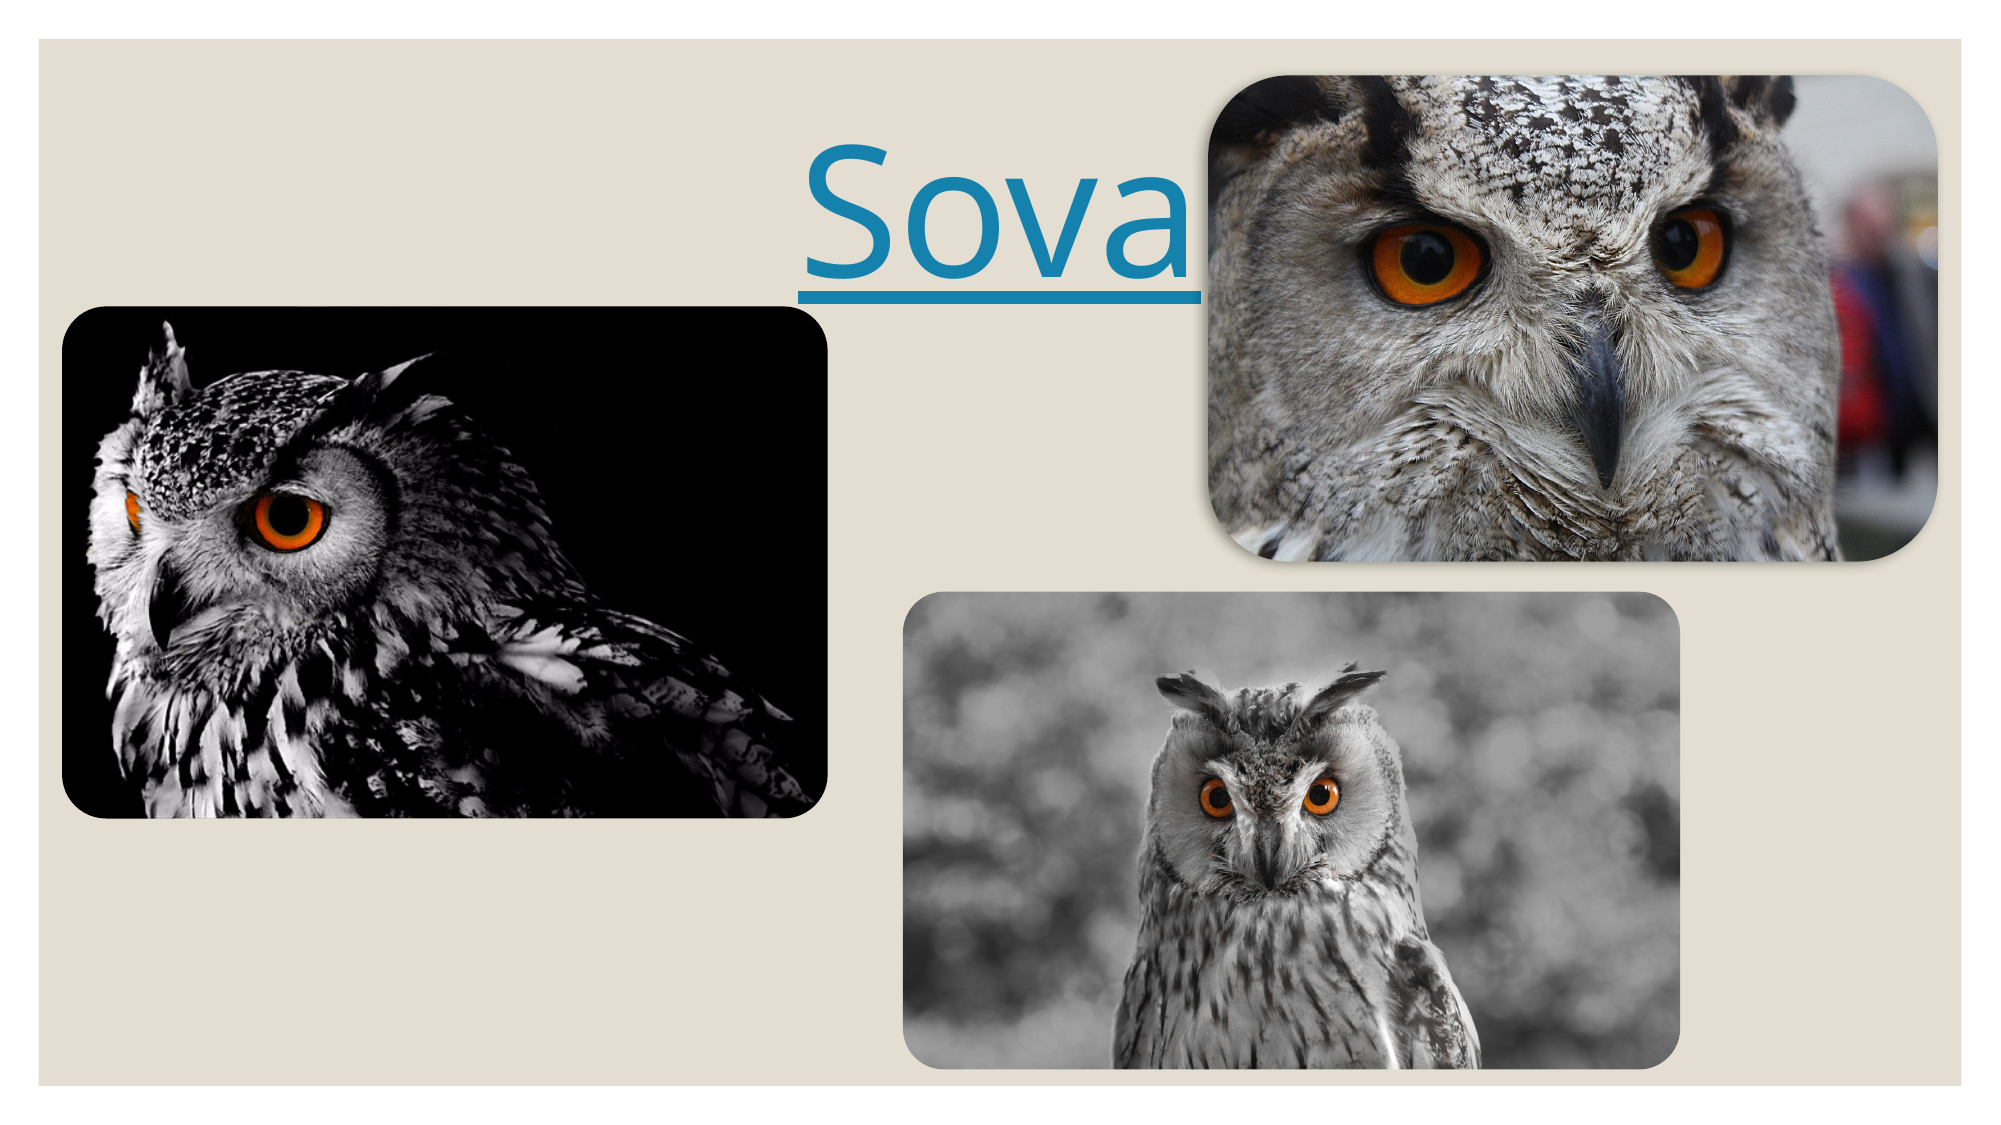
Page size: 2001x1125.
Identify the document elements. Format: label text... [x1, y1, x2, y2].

picture [62, 306, 828, 819]
picture [1208, 75, 1938, 562]
title Sova [174, 105, 1202, 331]
picture [902, 591, 1681, 1070]
